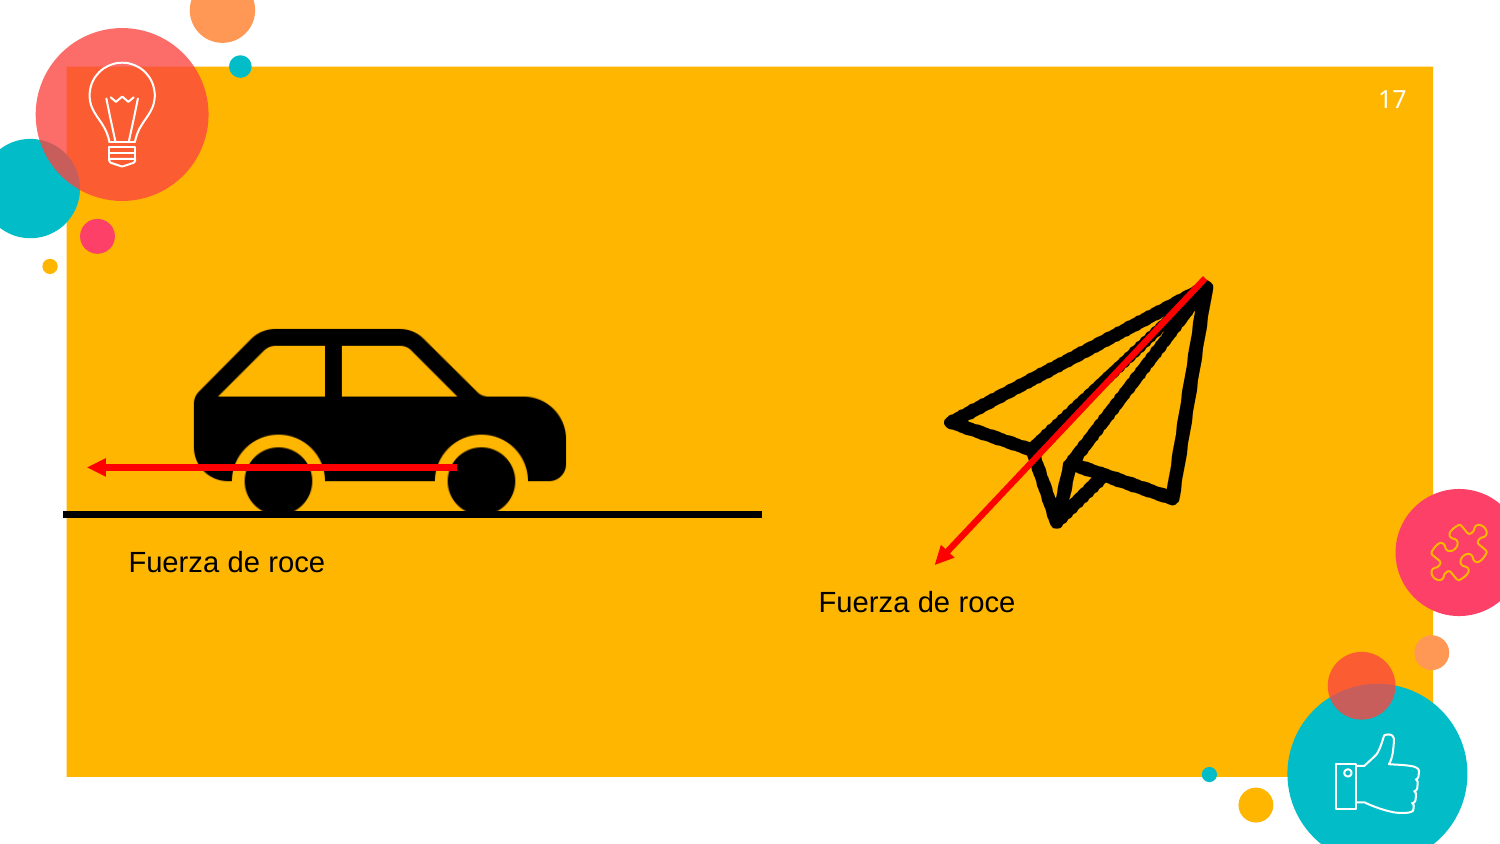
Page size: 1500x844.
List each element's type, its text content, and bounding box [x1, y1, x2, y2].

picture [917, 243, 1239, 566]
picture [177, 219, 583, 514]
picture [177, 515, 583, 625]
slide_number 17 [1331, 68, 1422, 134]
text_box Fuerza de roce [803, 576, 1031, 626]
text_box Fuerza de roce [113, 536, 172, 587]
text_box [934, 277, 1206, 566]
